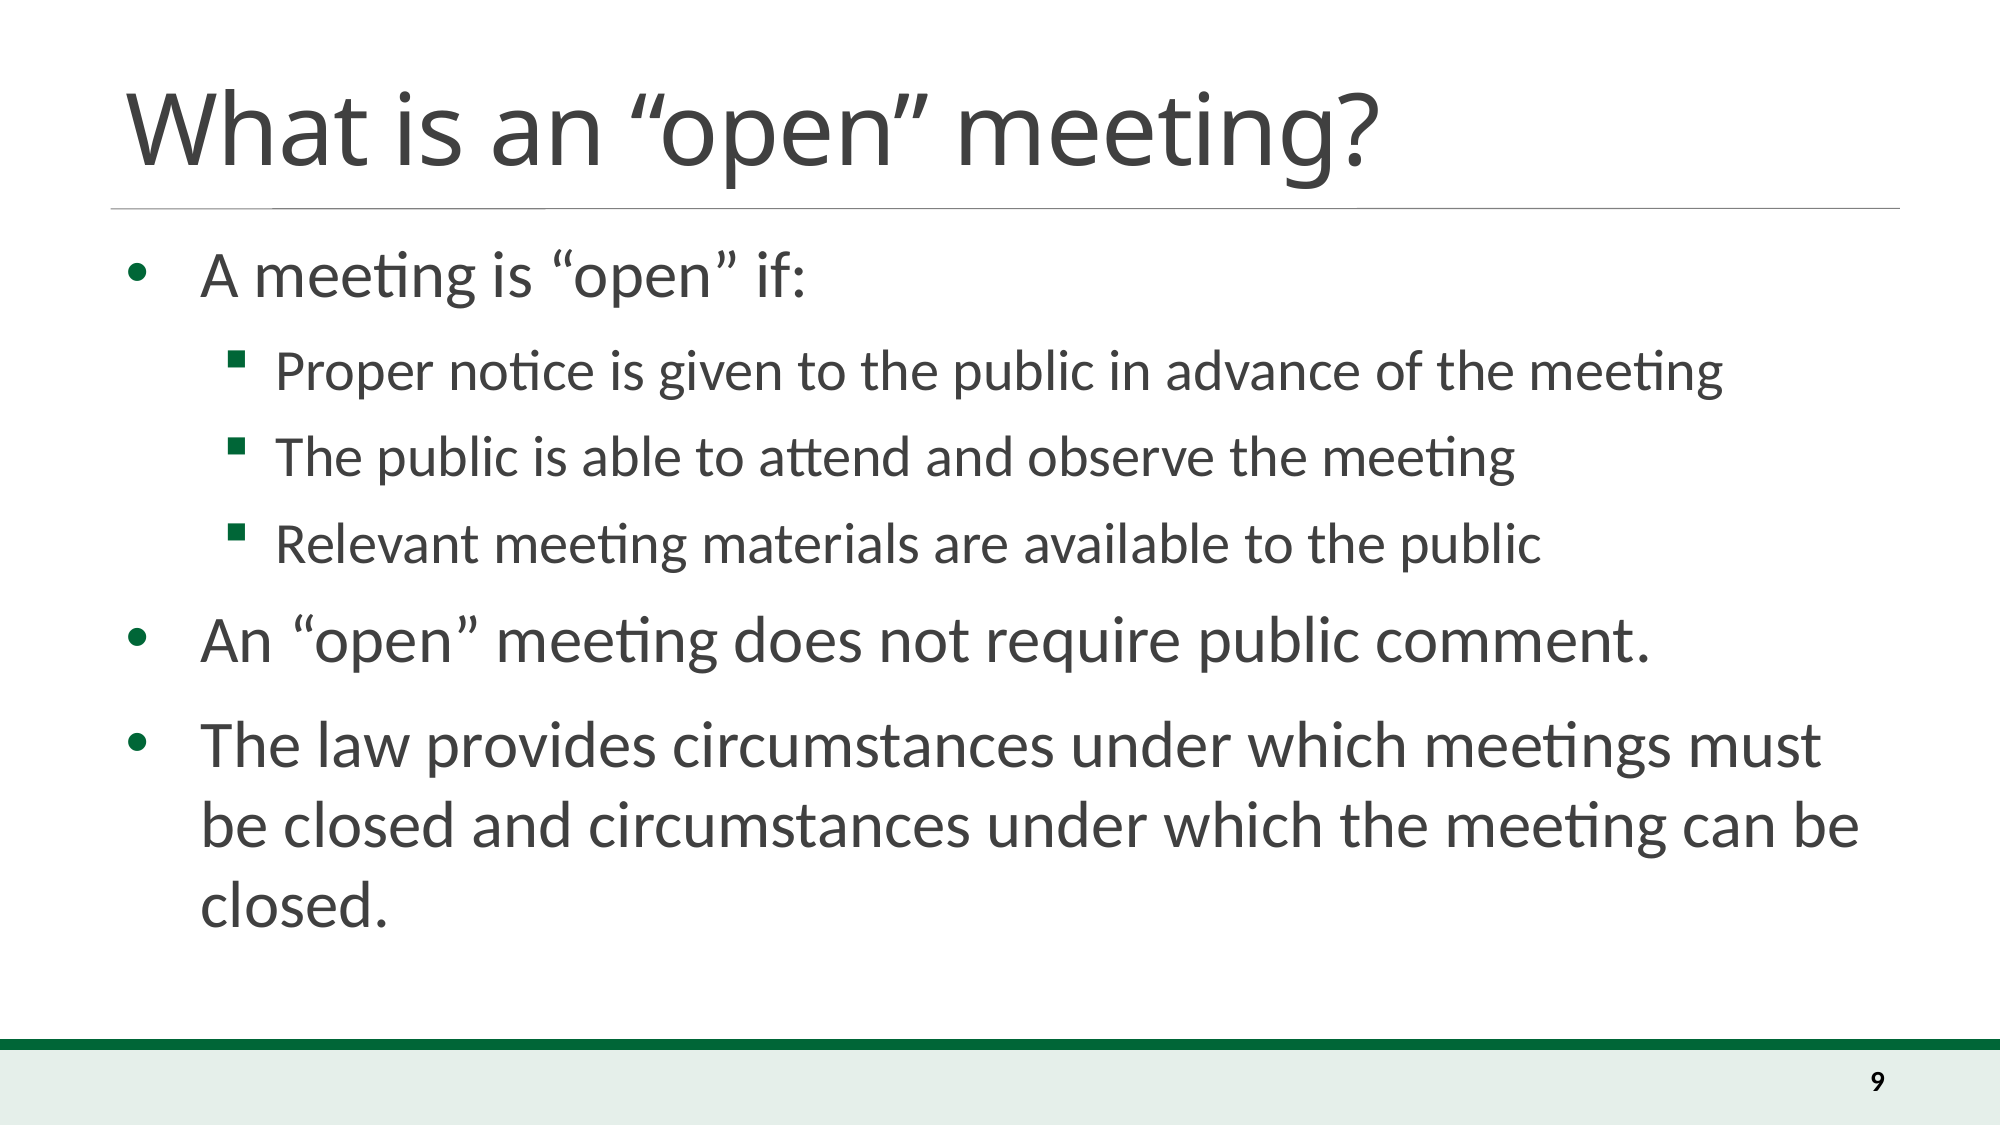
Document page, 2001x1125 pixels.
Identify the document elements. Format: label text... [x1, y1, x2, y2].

list A meeting is “open” if: Proper notice is given to the public in advance of the meeting The public is able to attend and observe the meeting Relevant meeting materials are available to the public An “open” meeting does not require public comment. The law provides circumstances under which meetings must be closed and circumstances under which the meeting can be closed. [110, 223, 1900, 1012]
slide_number 9 [1815, 1050, 1900, 1111]
title What is an “open” meeting? [110, 47, 1900, 194]
